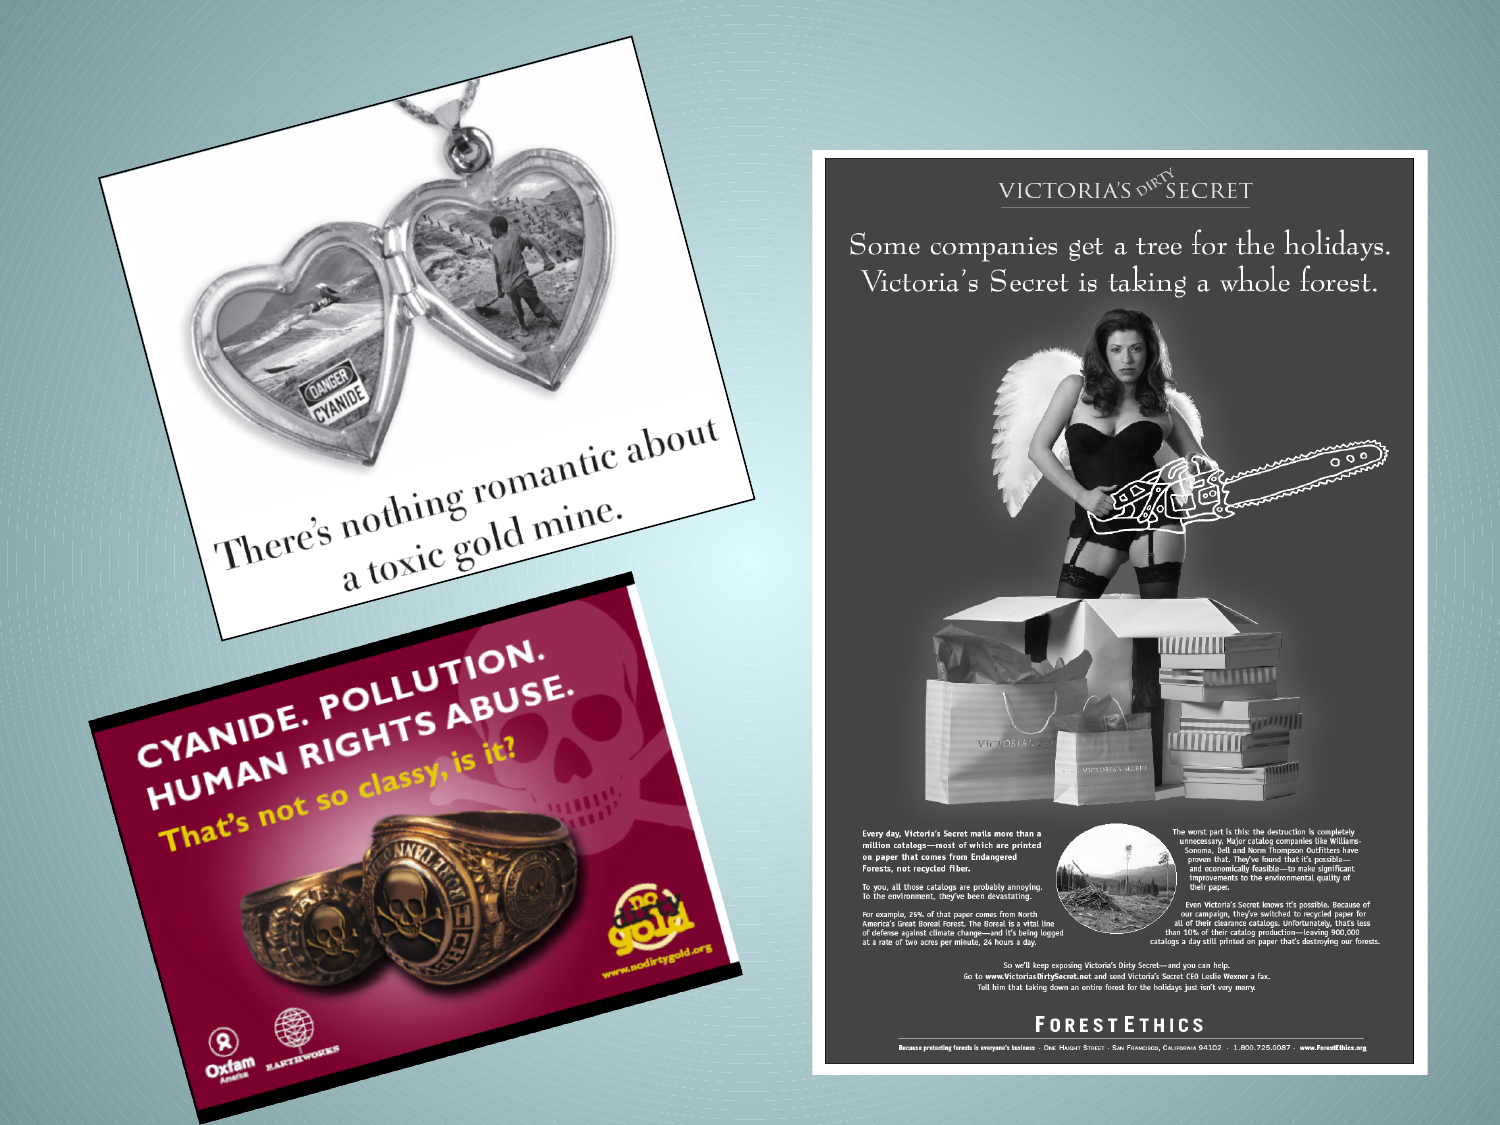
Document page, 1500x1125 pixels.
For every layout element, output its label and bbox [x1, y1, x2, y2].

picture [89, 39, 753, 1124]
text_box [812, 149, 1428, 1076]
